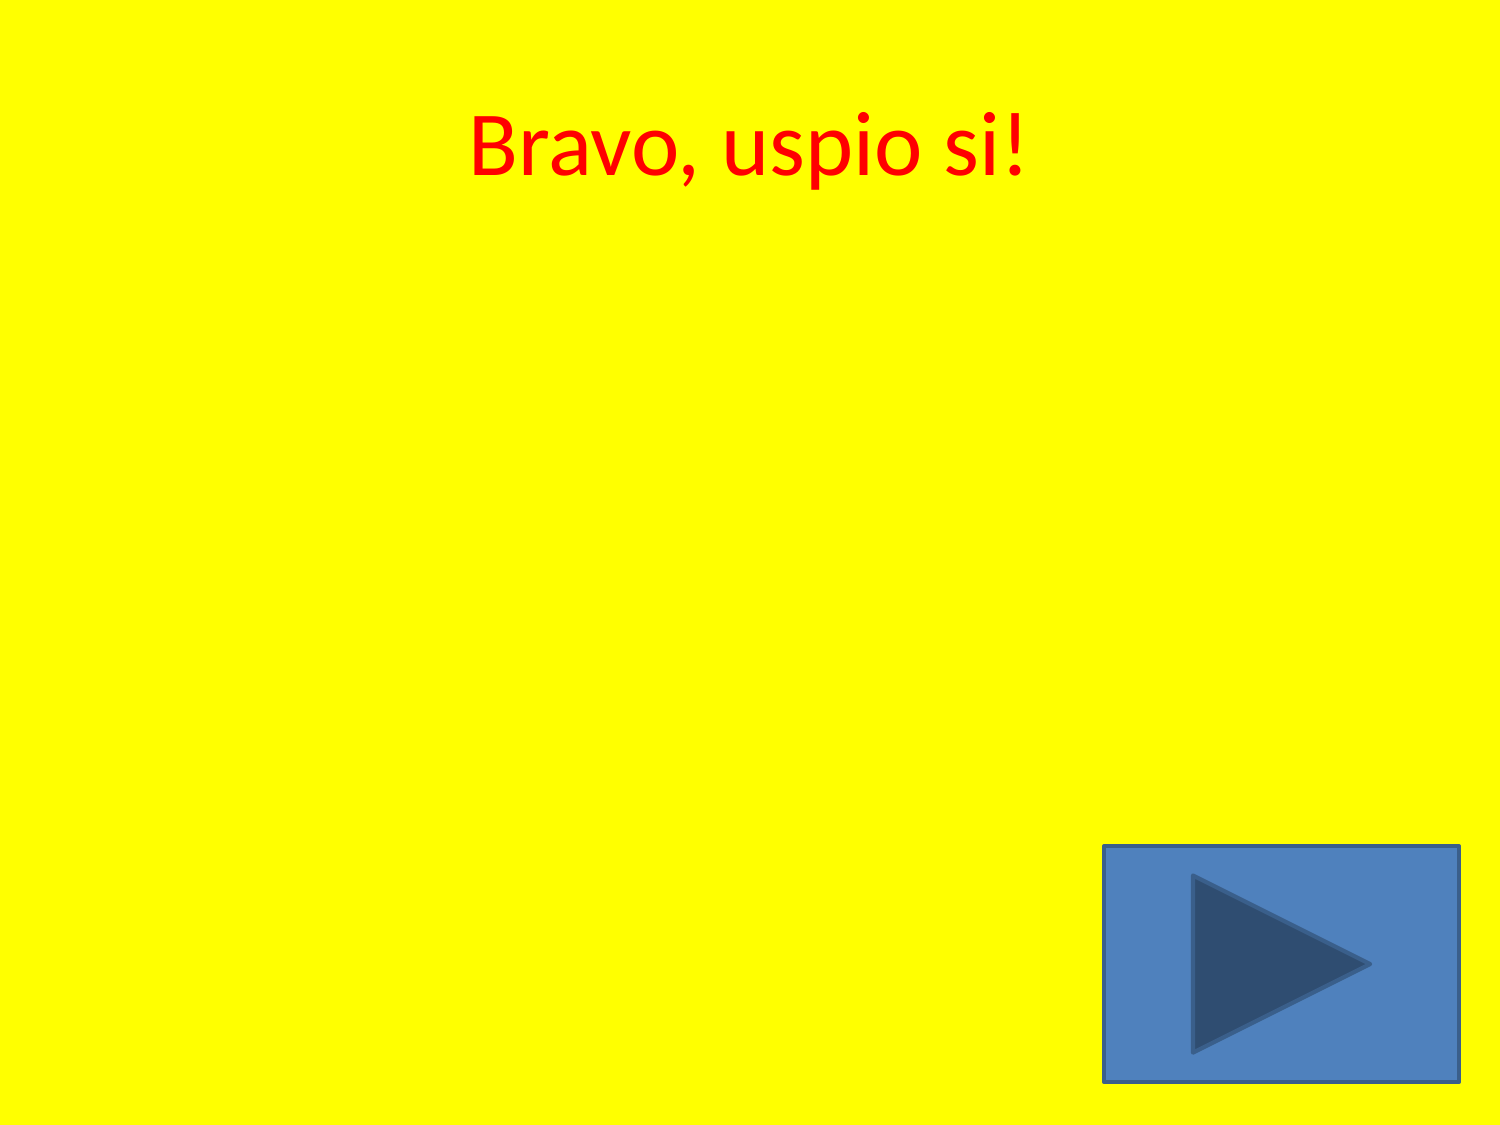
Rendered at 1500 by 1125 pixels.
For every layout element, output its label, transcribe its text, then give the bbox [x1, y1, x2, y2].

text_box [1102, 844, 1461, 1084]
title Bravo, uspio si! [75, 45, 1425, 233]
